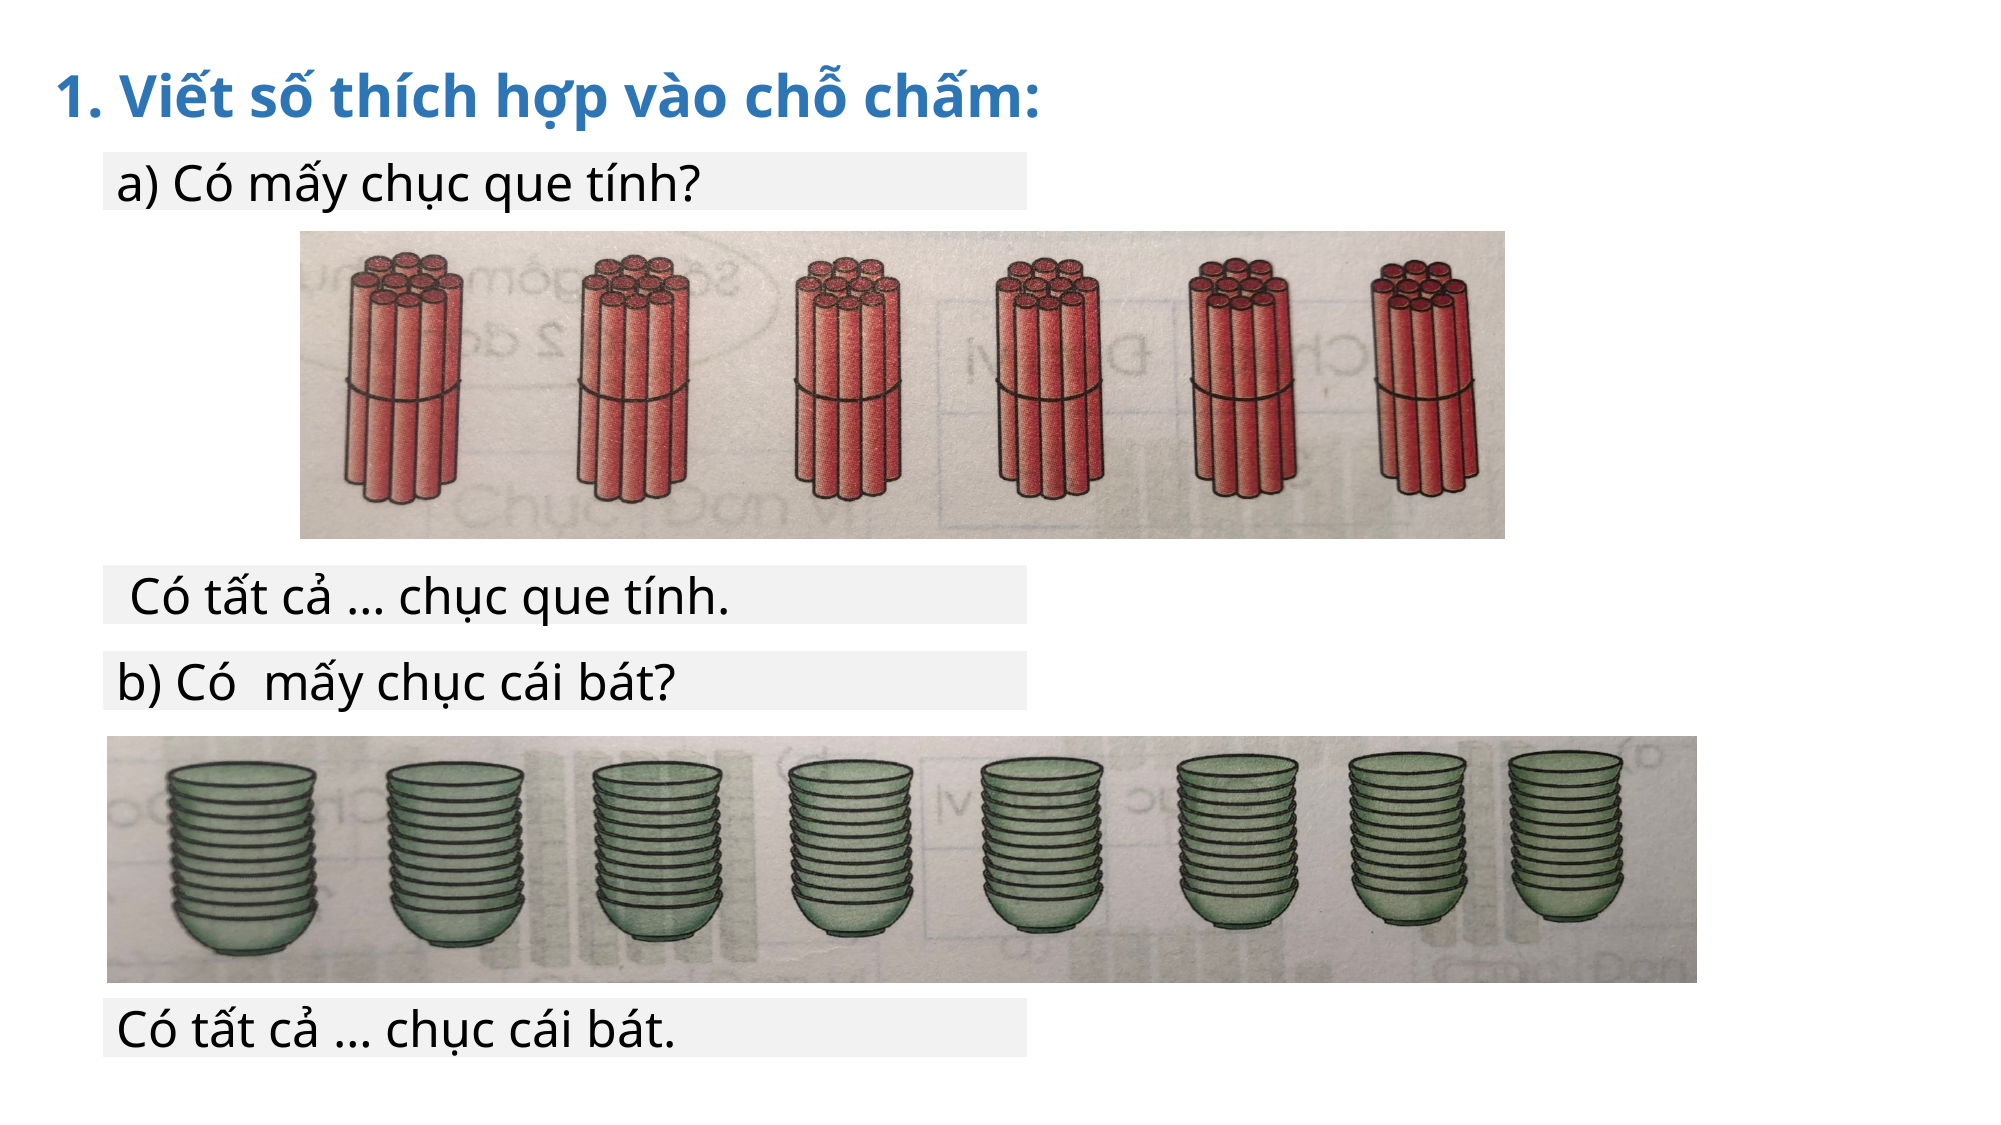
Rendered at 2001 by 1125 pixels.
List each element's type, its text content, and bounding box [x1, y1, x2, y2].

text_box a) Có mấy chục que tính? [101, 149, 1029, 212]
text_box b) Có mấy chục cái bát? [101, 649, 1029, 712]
text_box 1. Viết số thích hợp vào chỗ chấm: [39, 51, 1056, 137]
picture [299, 231, 1505, 539]
picture [107, 736, 1697, 983]
text_box Có tất cả … chục cái bát. [101, 996, 1029, 1059]
text_box Có tất cả … chục que tính. [101, 563, 1029, 626]
